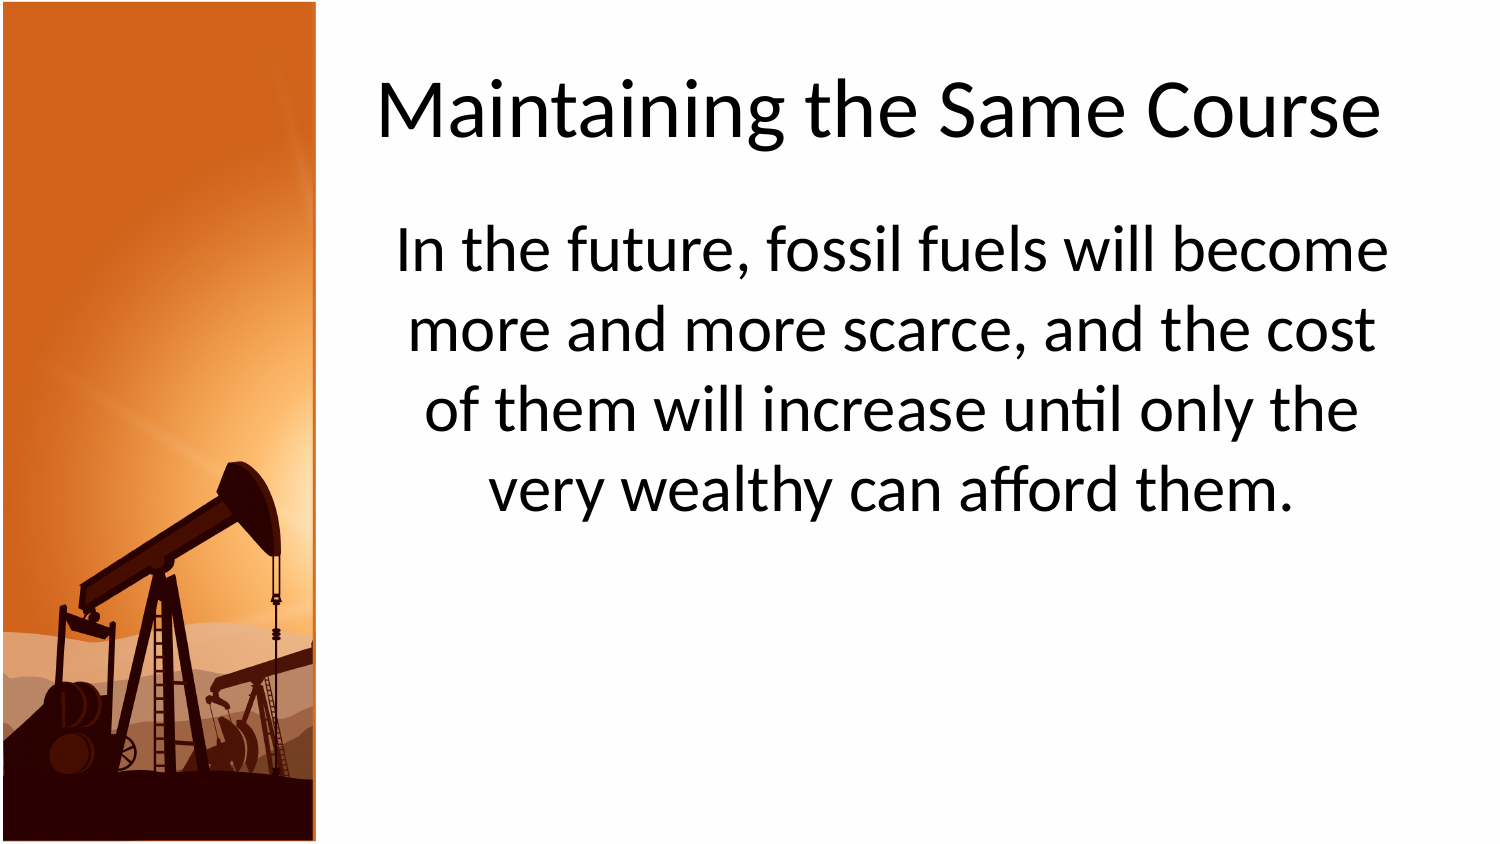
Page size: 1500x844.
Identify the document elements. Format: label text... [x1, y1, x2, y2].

title Maintaining the Same Course [360, 33, 1425, 175]
list In the future, fossil fuels will become more and more scarce, and the cost of them will increase until only the very wealthy can afford them. [360, 196, 1425, 754]
picture [0, 0, 1500, 844]
